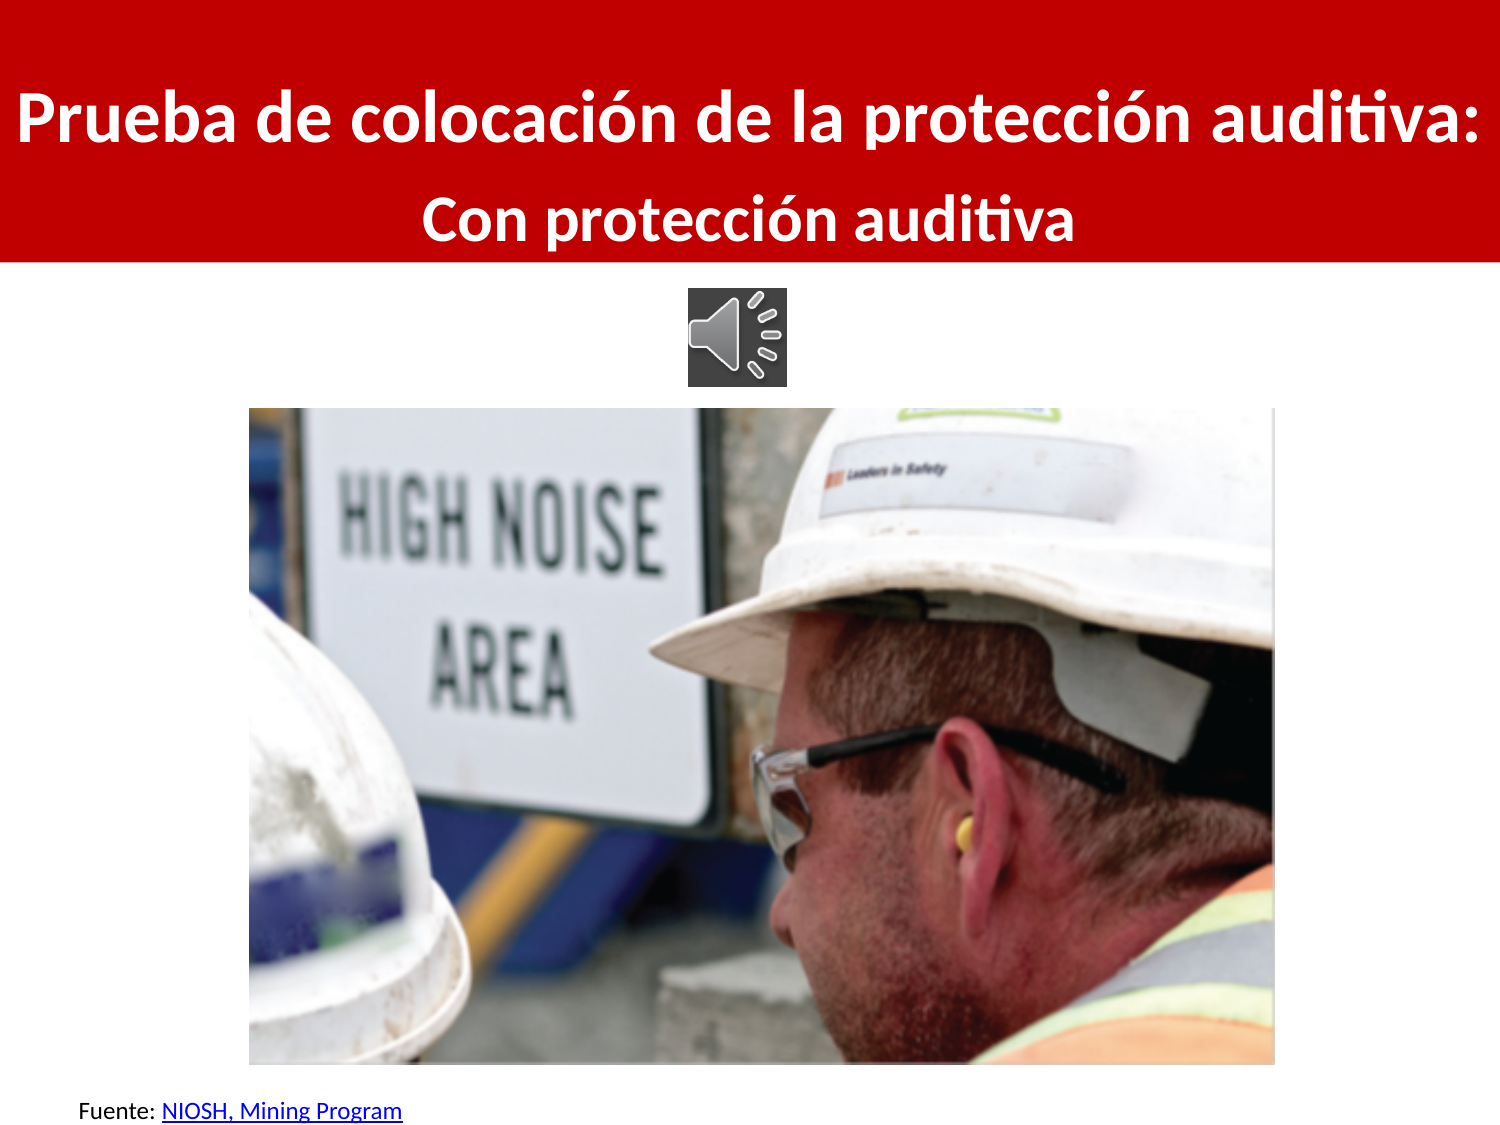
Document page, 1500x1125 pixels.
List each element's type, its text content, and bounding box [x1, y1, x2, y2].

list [687, 287, 788, 388]
title Prueba de colocación de la protección auditiva: [0, 0, 1500, 149]
picture [249, 408, 1276, 1065]
list Con protección auditiva [0, 149, 1500, 263]
text_box Fuente: NIOSH, Mining Program [63, 1087, 419, 1125]
